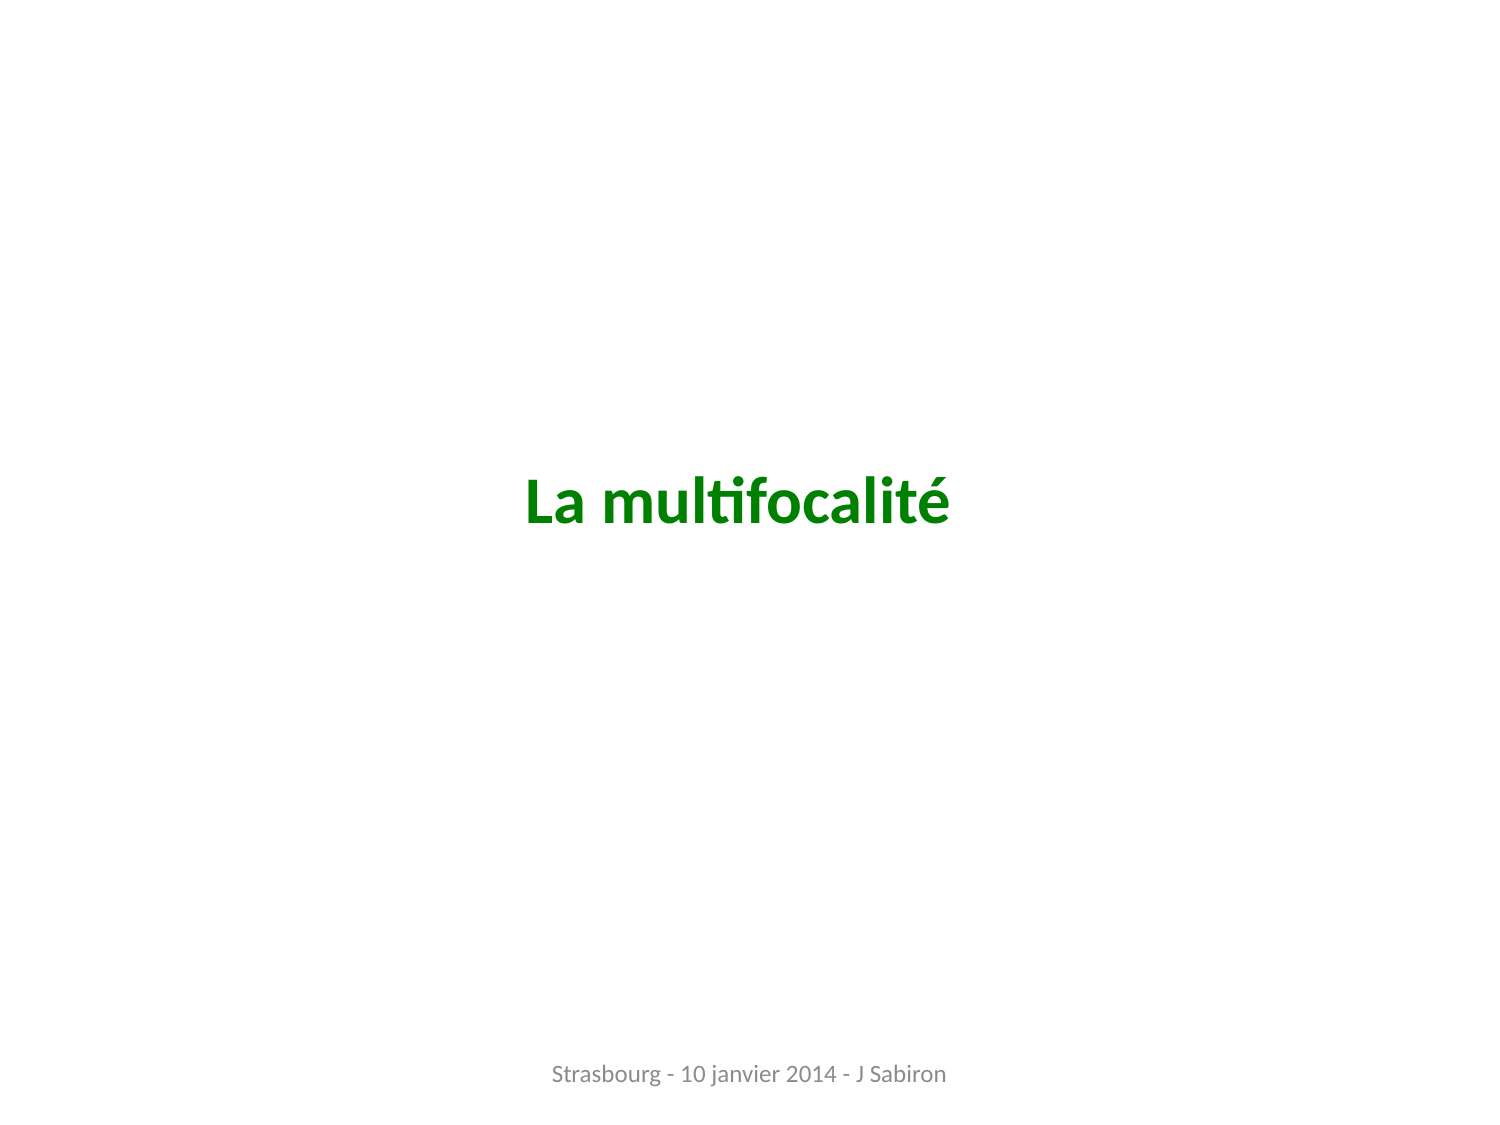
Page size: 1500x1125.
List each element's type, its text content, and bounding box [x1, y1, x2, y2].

footer Strasbourg - 10 janvier 2014 - J Sabiron [512, 1042, 988, 1103]
list La multifocalité [75, 262, 1425, 1005]
